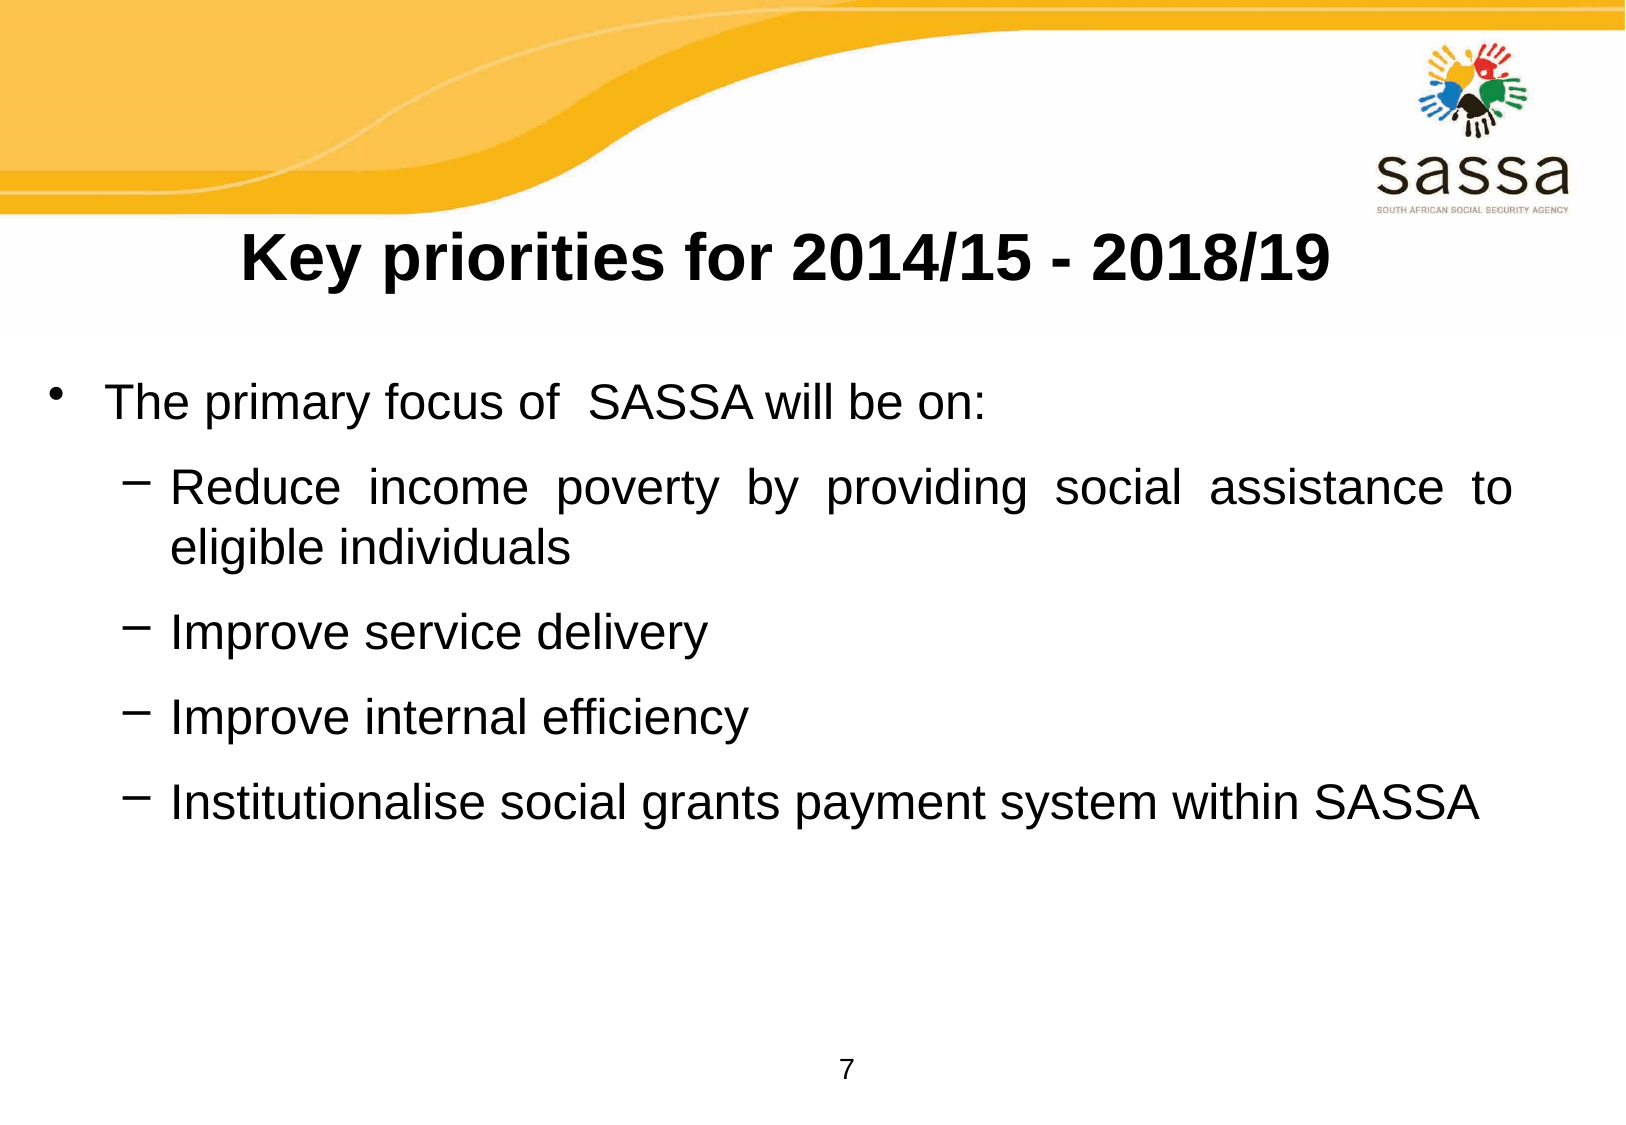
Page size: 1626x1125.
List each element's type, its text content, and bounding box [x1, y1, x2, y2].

title Key priorities for 2014/15 - 2018/19 [44, 172, 1529, 336]
list The primary focus of SASSA will be on: Reduce income poverty by providing social assistance to eligible individuals Improve service delivery Improve internal efficiency Institutionalise social grants payment system within SASSA [32, 361, 1529, 987]
picture [0, 0, 1625, 336]
slide_number 7 [815, 1042, 879, 1083]
